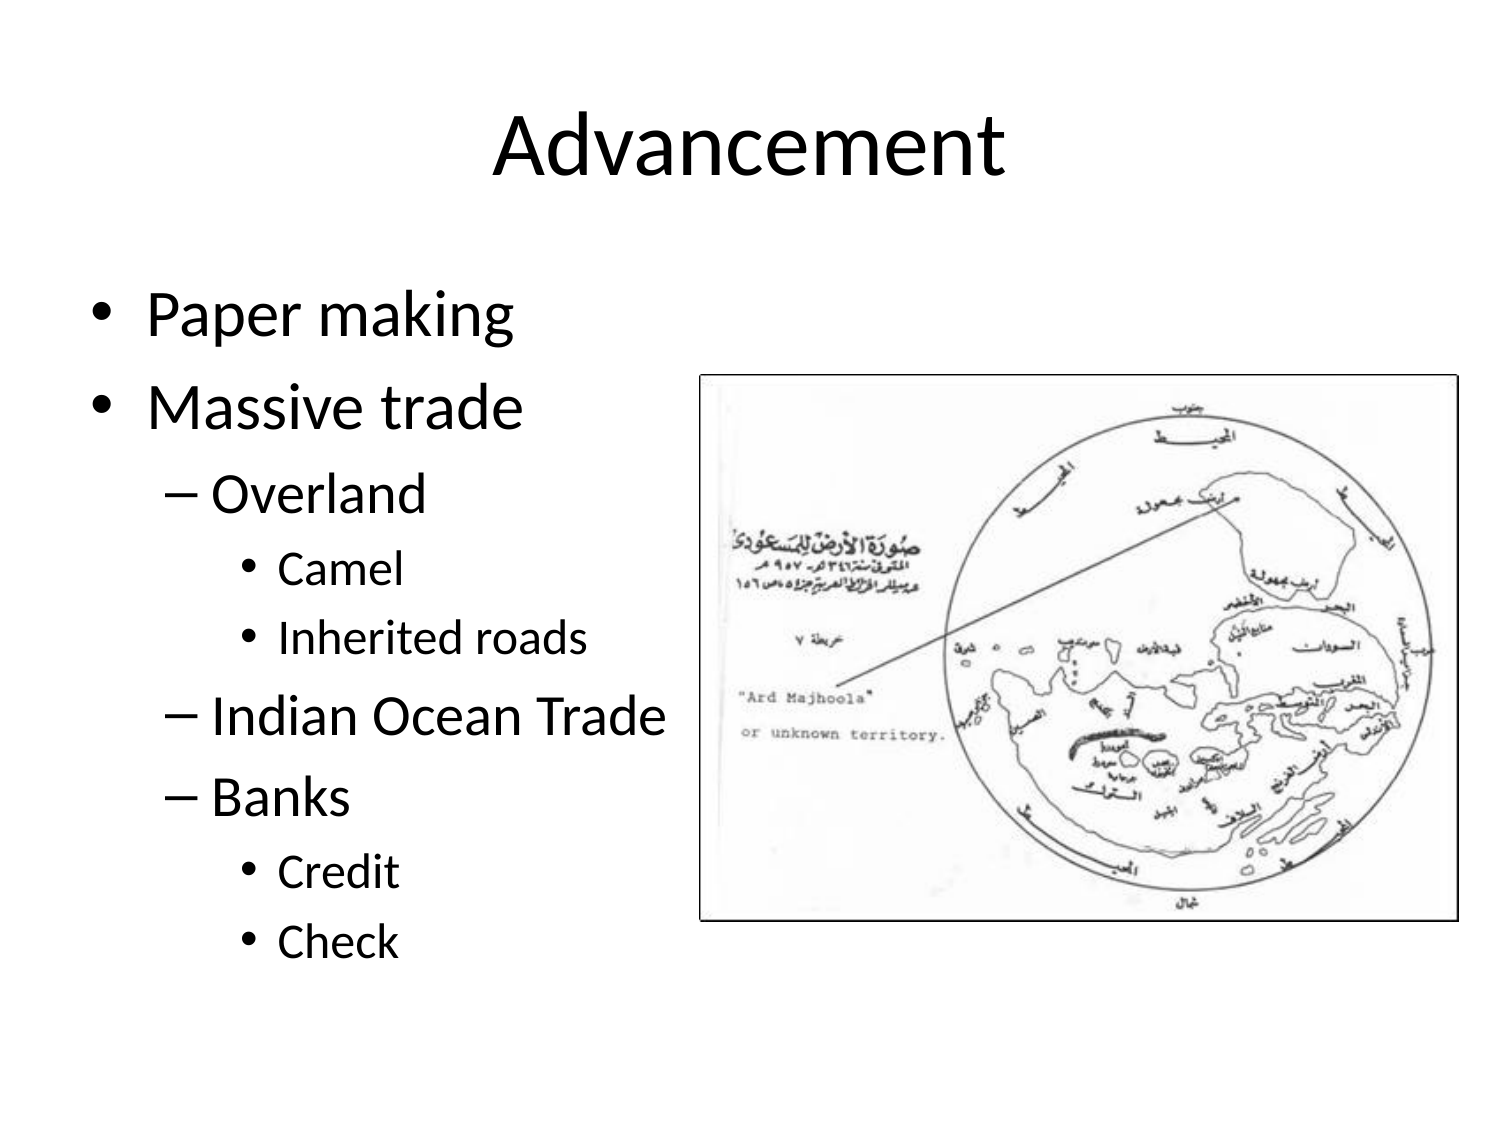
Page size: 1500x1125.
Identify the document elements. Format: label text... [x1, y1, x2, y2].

picture [699, 374, 1459, 922]
title Advancement [75, 45, 1425, 233]
list Paper making Massive trade Overland Camel Inherited roads Indian Ocean Trade Banks Credit Check [75, 262, 763, 1013]
